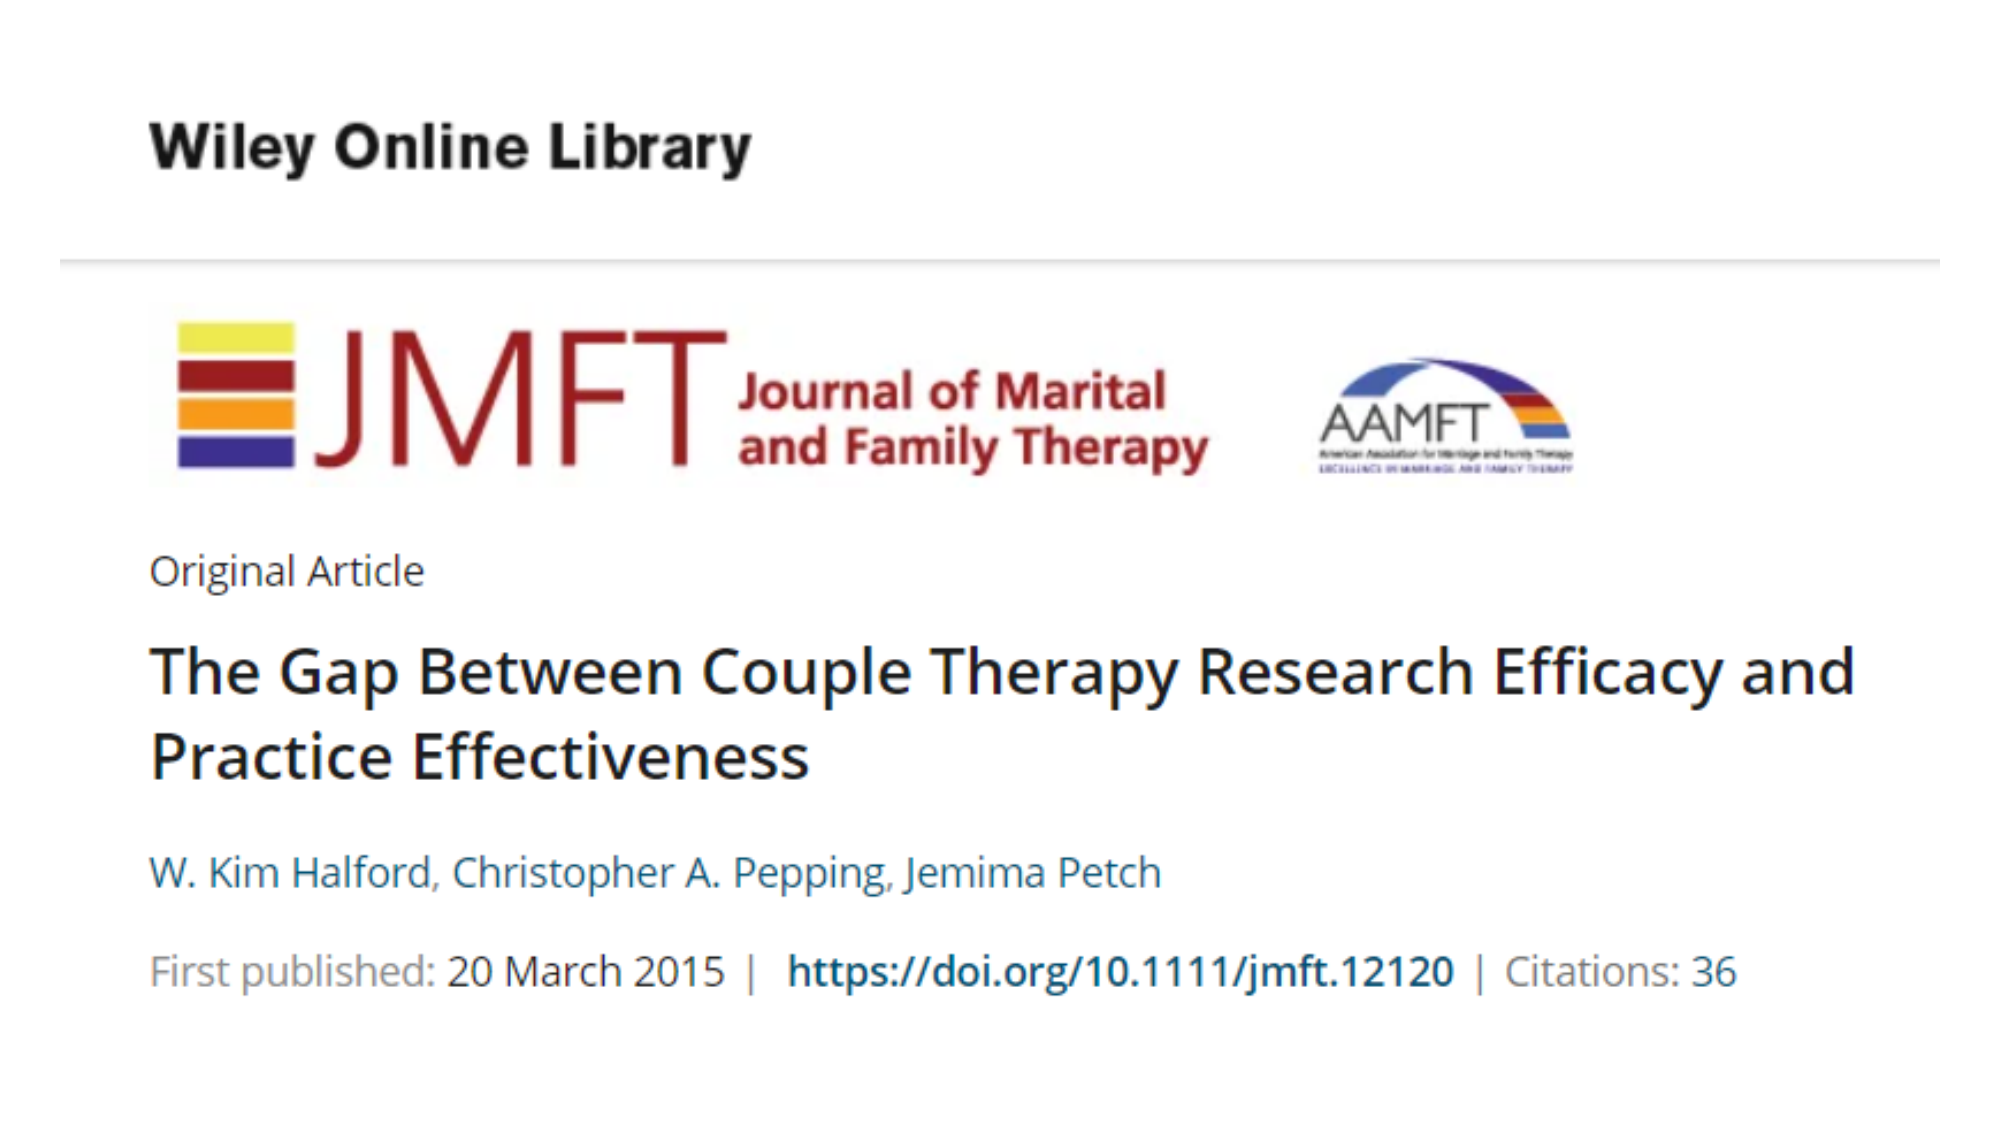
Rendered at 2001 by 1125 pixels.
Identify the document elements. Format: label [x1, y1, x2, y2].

list [60, 92, 1940, 1033]
